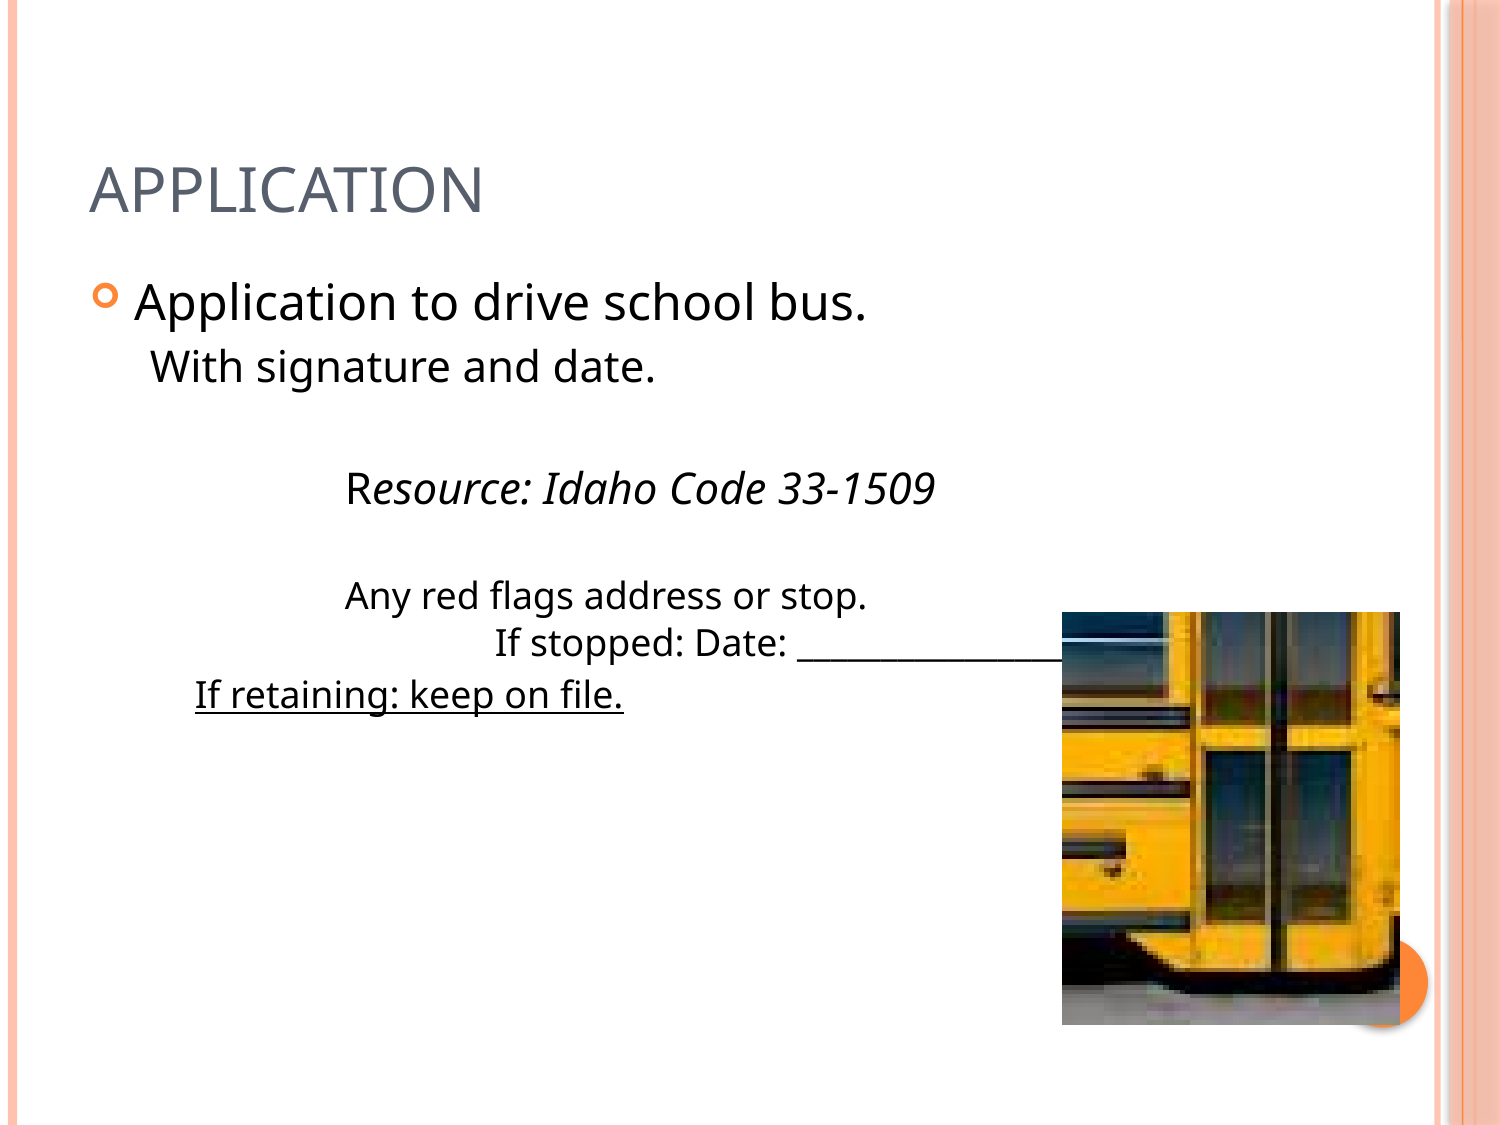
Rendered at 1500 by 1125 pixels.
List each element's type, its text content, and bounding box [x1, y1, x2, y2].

picture [1061, 611, 1401, 1026]
list Application to drive school bus. With signature and date. Resource: Idaho Code 33-1509 Any red flags address or stop. If stopped: Date: _________________ If retaining: keep on file. [75, 262, 1300, 1062]
title Application [75, 45, 1300, 233]
